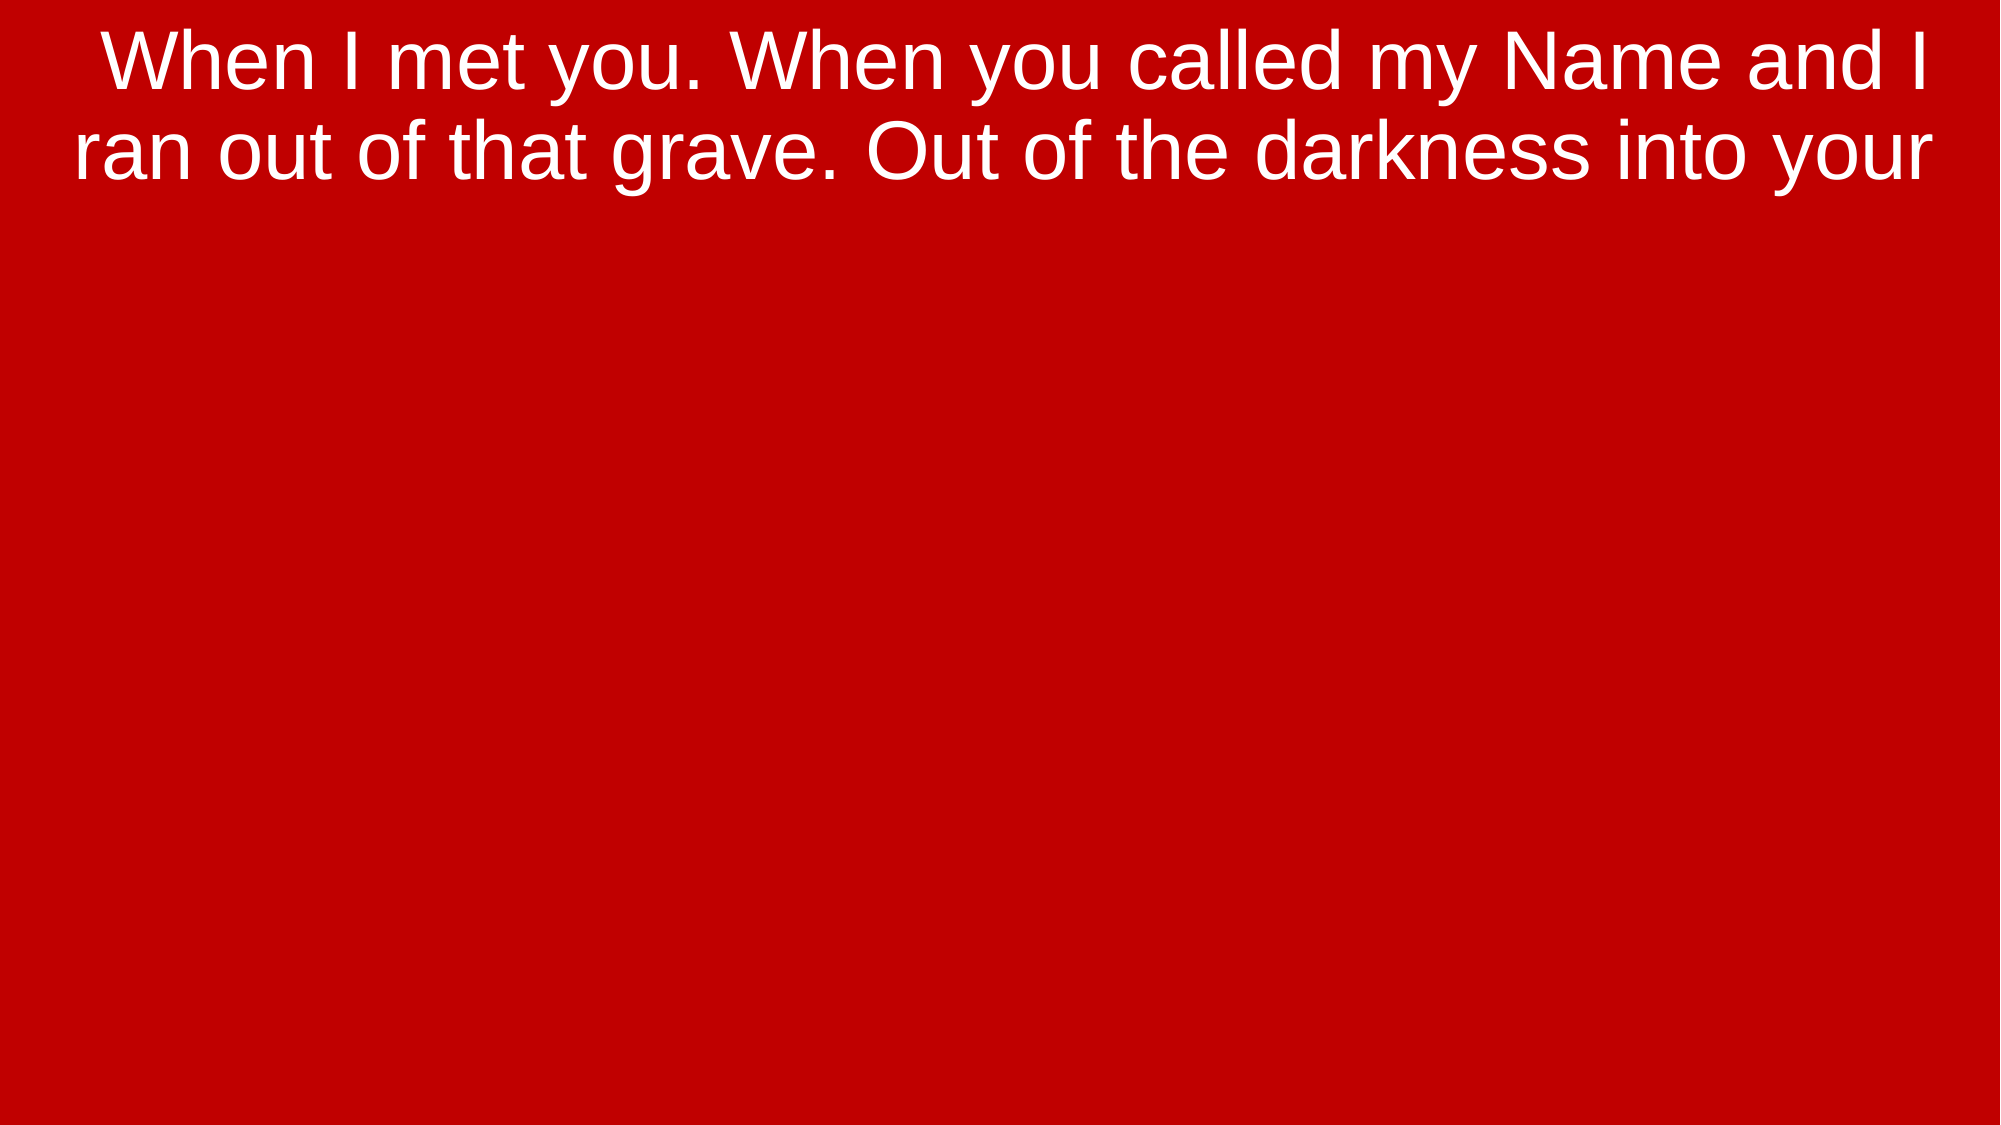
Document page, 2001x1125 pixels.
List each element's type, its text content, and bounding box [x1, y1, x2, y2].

list When I met you. When you called my Name and I ran out of that grave. Out of the darkness into your [10, 9, 2000, 784]
